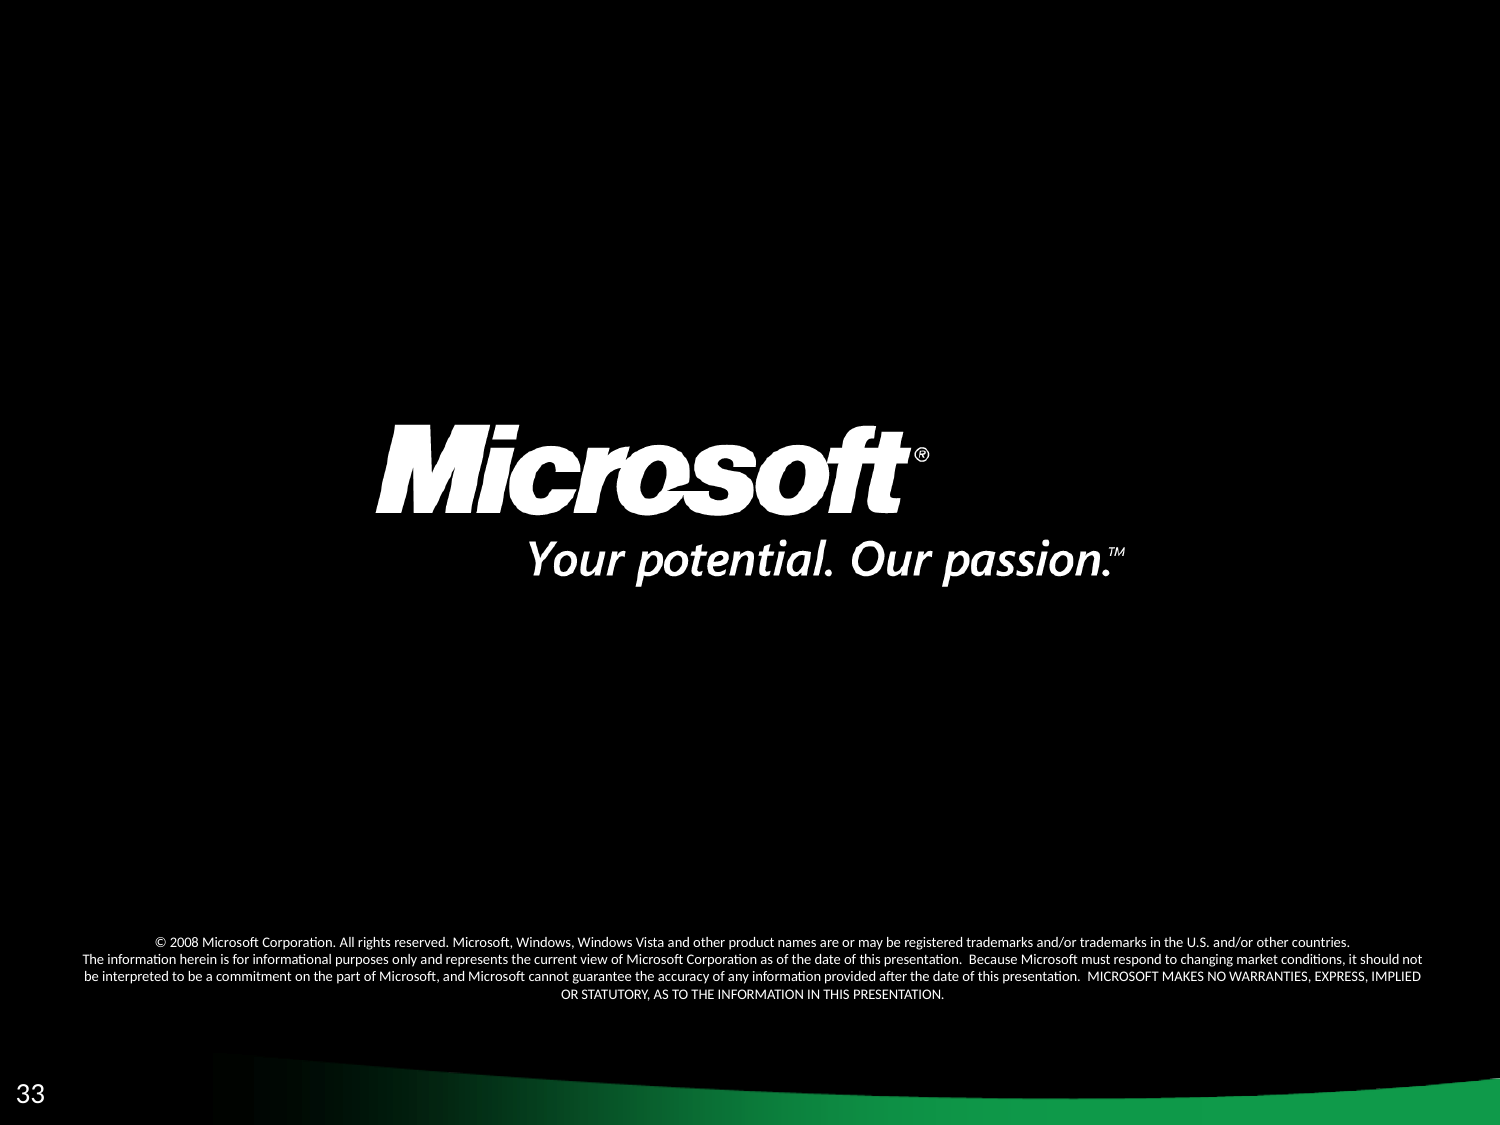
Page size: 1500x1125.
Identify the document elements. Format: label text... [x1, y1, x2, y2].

picture [0, 0, 1500, 1125]
text_box © 2008 Microsoft Corporation. All rights reserved. Microsoft, Windows, Windows Vista and other product names are or may be registered trademarks and/or trademarks in the U.S. and/or other countries. The information herein is for informational purposes only and represents the current view of Microsoft Corporation as of the date of this presentation. Because Microsoft must respond to changing market conditions, it should not be interpreted to be a commitment on the part of Microsoft, and Microsoft cannot guarantee the accuracy of any information provided after the date of this presentation. MICROSOFT MAKES NO WARRANTIES, EXPRESS, IMPLIED OR STATUTORY, AS TO THE INFORMATION IN THIS PRESENTATION. [65, 924, 1441, 1010]
